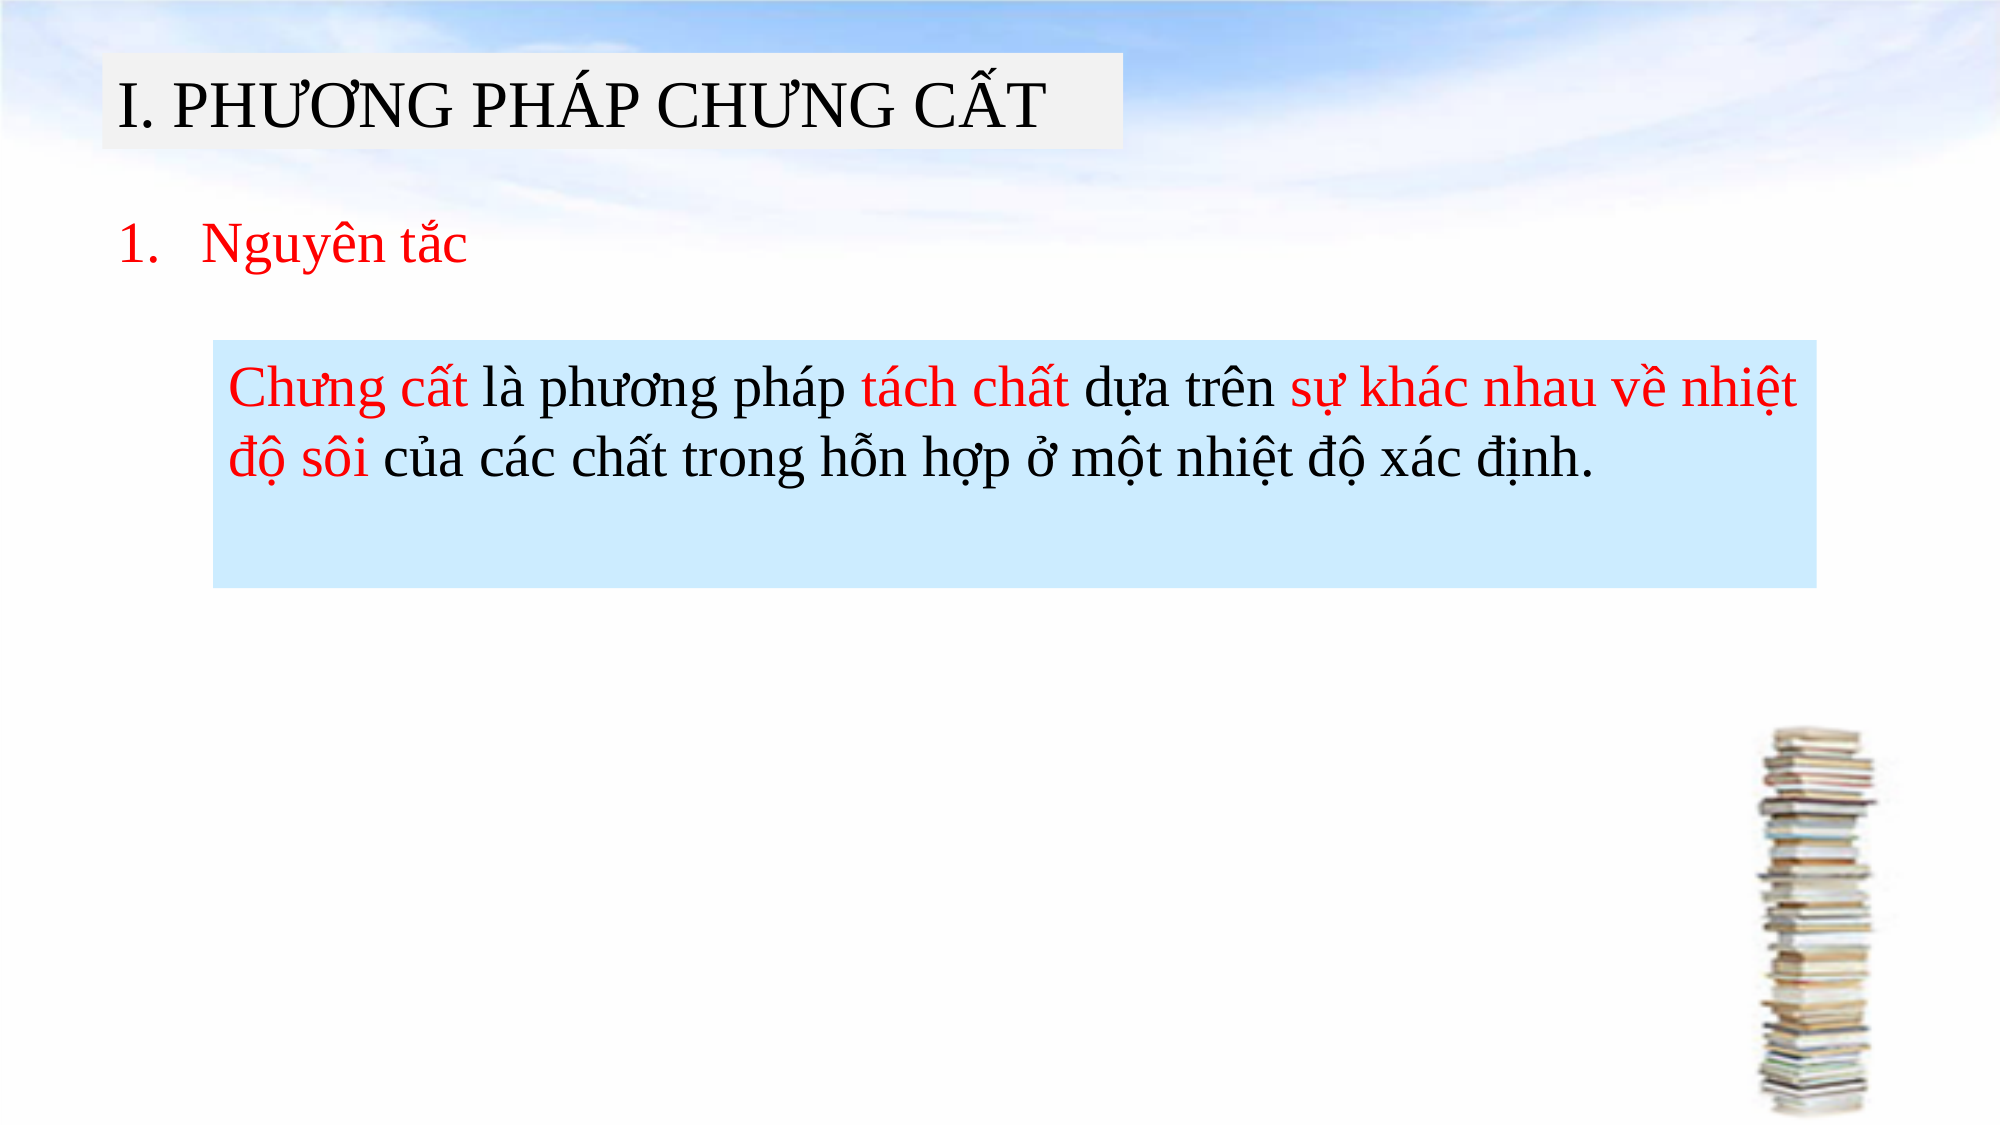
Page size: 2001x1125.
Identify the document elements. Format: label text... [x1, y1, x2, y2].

title I. PHƯƠNG PHÁP CHƯNG CẤT [102, 52, 1124, 150]
list Nguyên tắc [102, 196, 582, 293]
picture [0, 0, 2000, 1125]
text_box Chưng cất là phương pháp tách chất dựa trên sự khác nhau về nhiệt độ sôi của các chất trong hỗn hợp ở một nhiệt độ xác định. [213, 340, 1817, 589]
